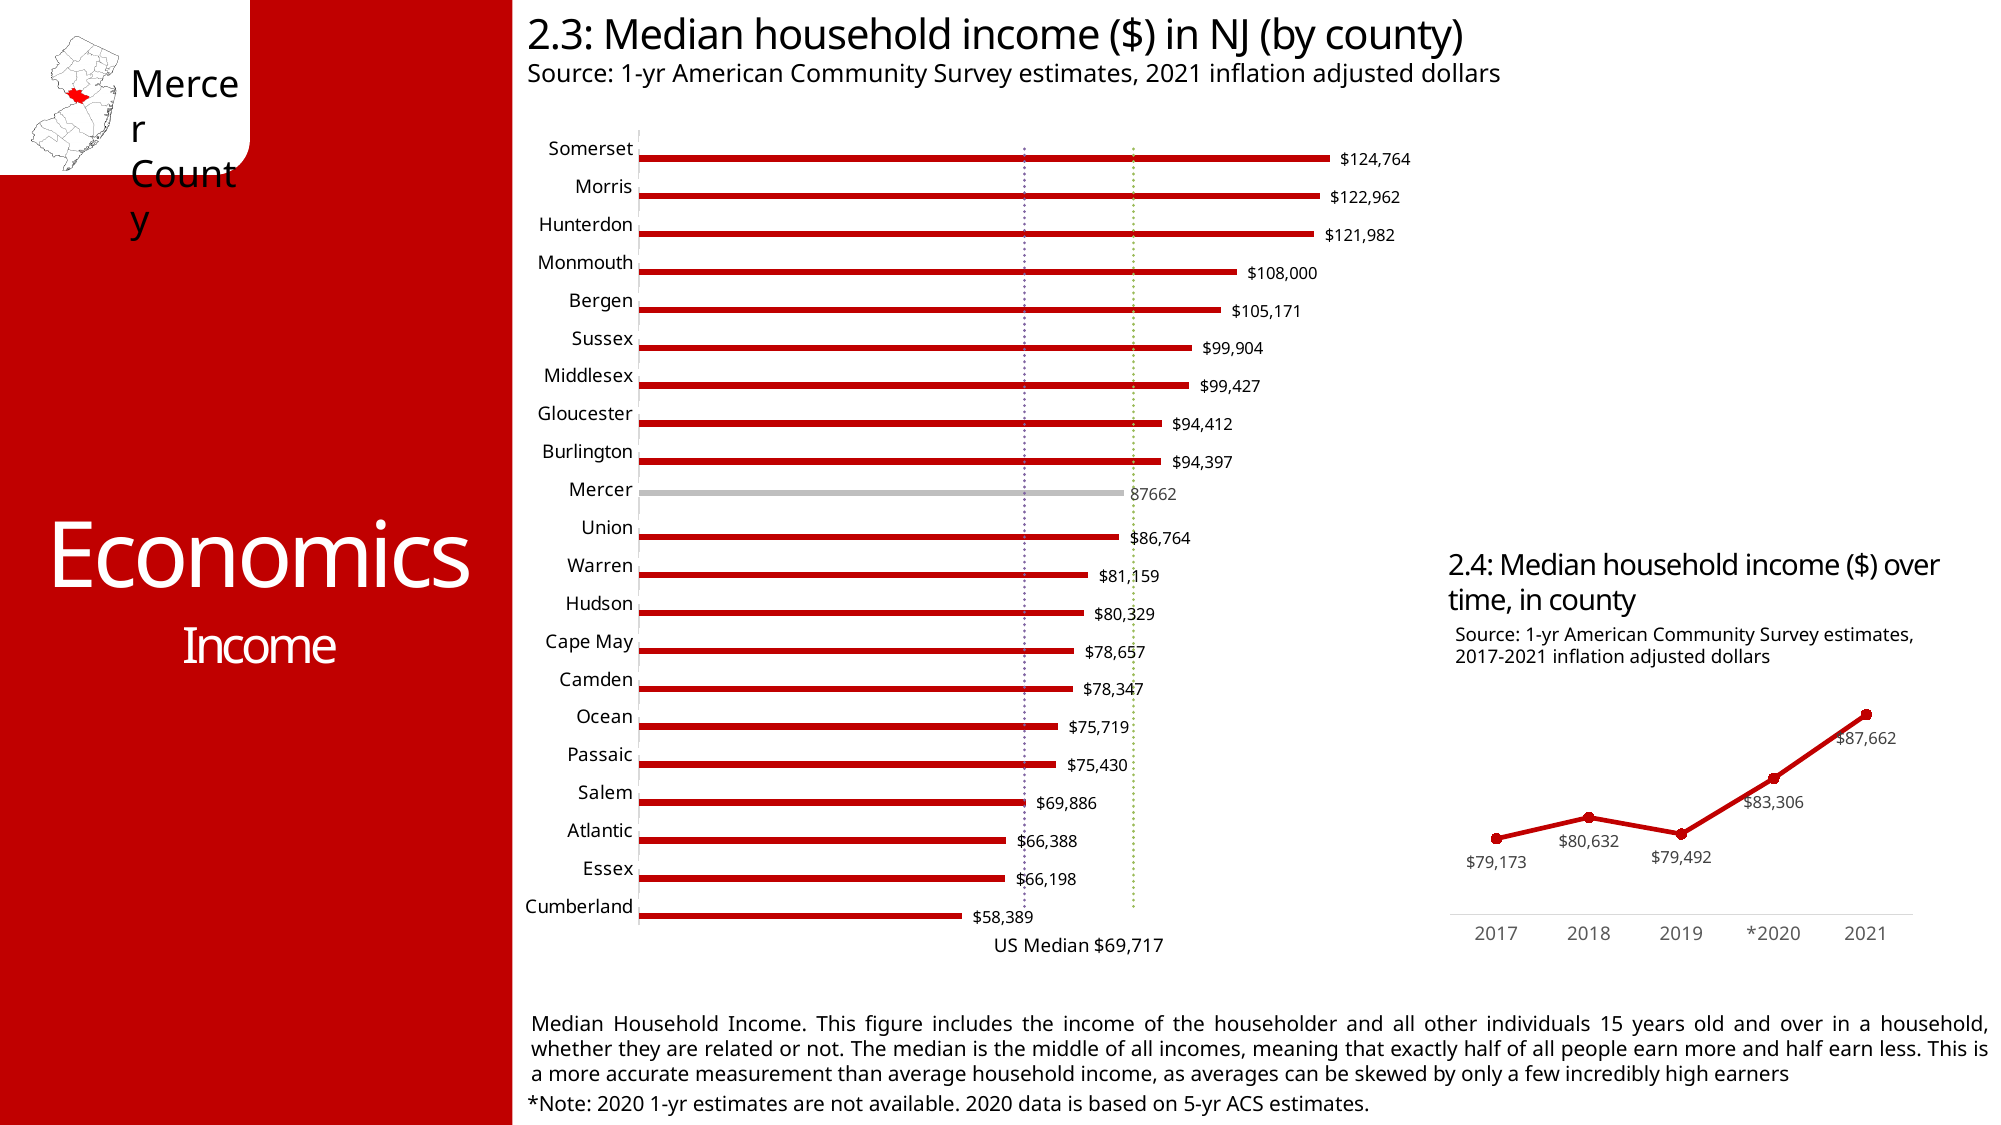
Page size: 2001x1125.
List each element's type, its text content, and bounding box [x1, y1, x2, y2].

text_box Income [4, 571, 513, 723]
text_box 2.4: Median household income ($) over time, in county [1448, 539, 1990, 624]
text_box *Note: 2020 1-yr estimates are not available. 2020 data is based on 5-yr ACS estimates. [512, 1083, 1570, 1124]
picture [31, 36, 119, 171]
text_box Economics [3, 483, 513, 634]
text_box Median Household Income. This figure includes the income of the householder and all other individuals 15 years old and over in a household, whether they are related or not. The median is the middle of all incomes, meaning that exactly half of all people earn more and half earn less. This is a more accurate measurement than average household income, as averages can be skewed by only a few incredibly high earners [516, 1013, 2000, 1109]
text_box Source: 1-yr American Community Survey estimates, 2021 inflation adjusted dollars [512, 50, 1891, 95]
chart [518, 99, 1923, 976]
text_box Source: 1-yr American Community Survey estimates, 2017-2021 inflation adjusted dollars [1448, 615, 1948, 675]
text_box 2.3: Median household income ($) in NJ (by county) [512, 0, 1992, 65]
